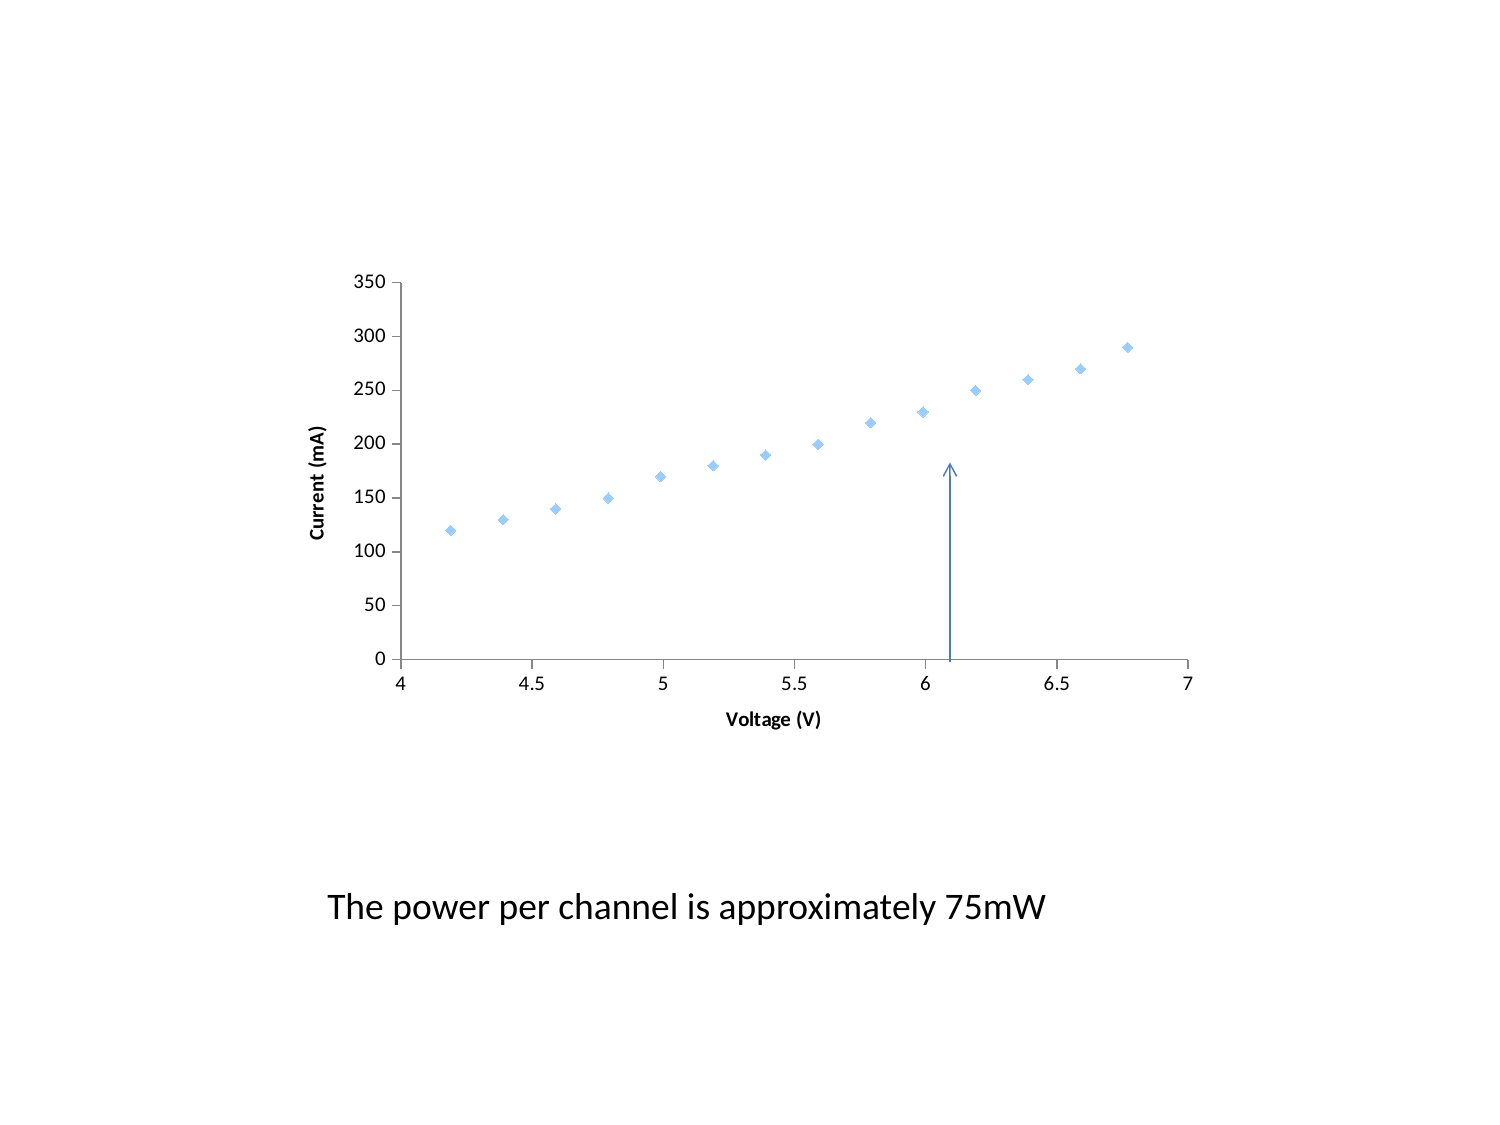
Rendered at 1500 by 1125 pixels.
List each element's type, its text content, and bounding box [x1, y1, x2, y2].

chart [274, 262, 1213, 763]
text_box The power per channel is approximately 75mW [312, 874, 1113, 935]
